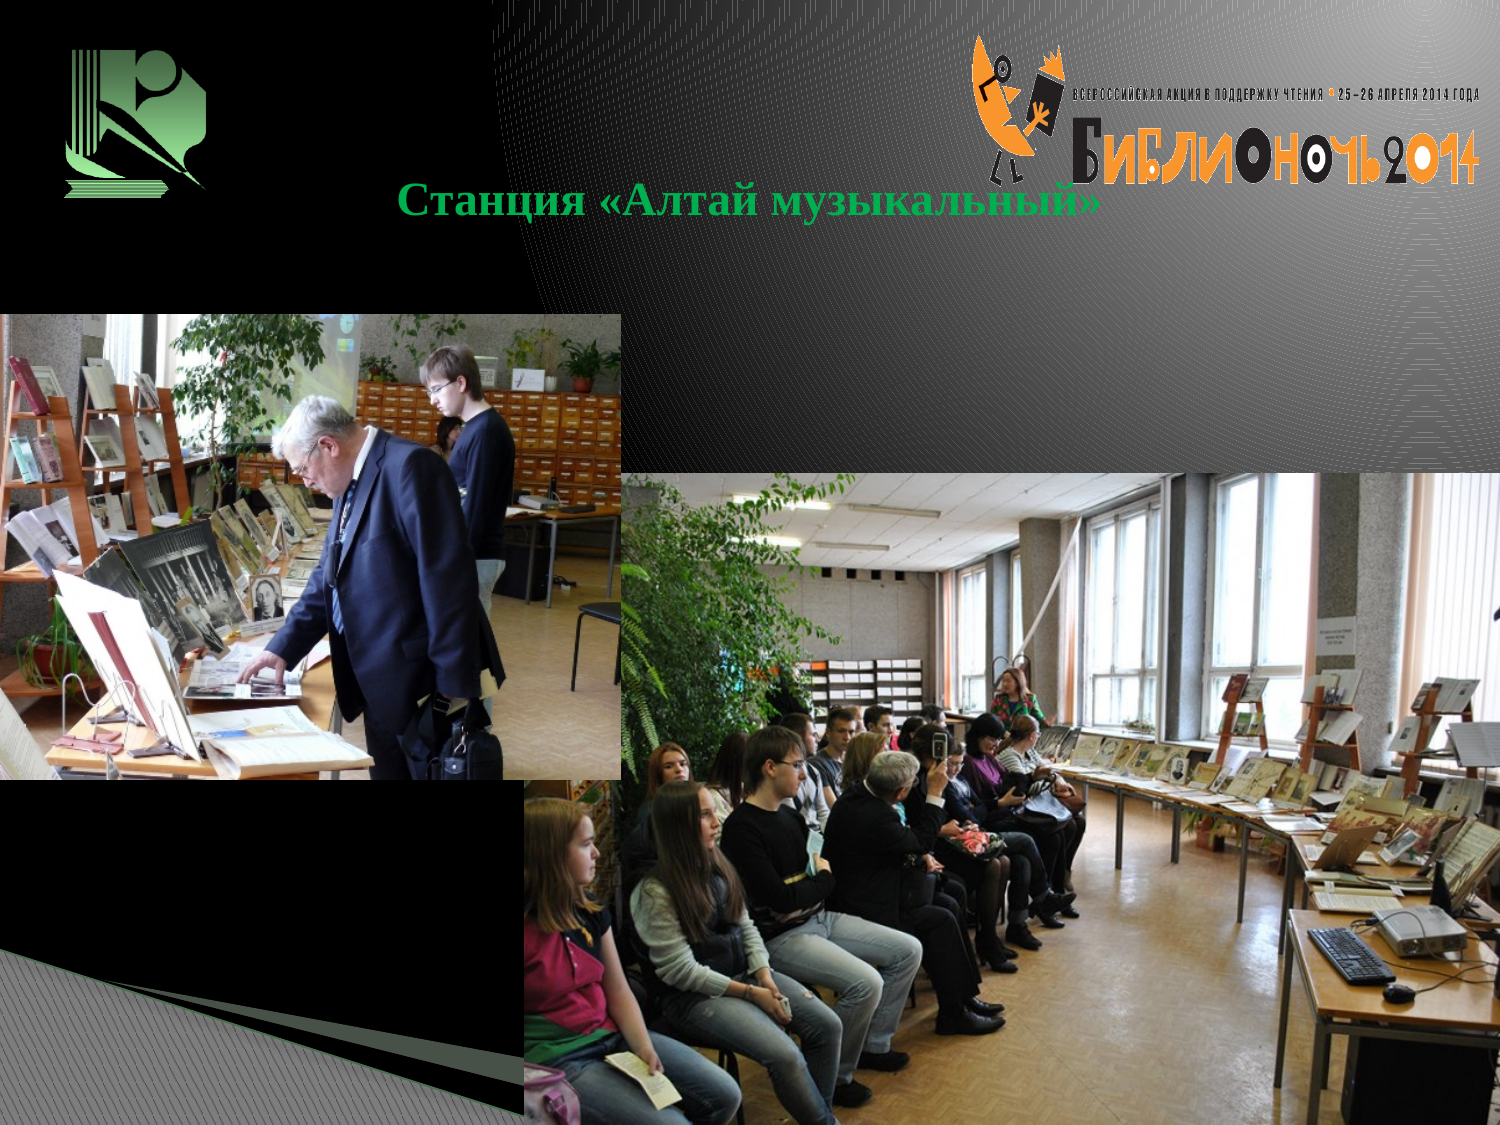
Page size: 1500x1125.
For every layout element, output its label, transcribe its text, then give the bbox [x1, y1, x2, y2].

picture [64, 42, 207, 201]
picture [972, 34, 1479, 188]
picture [0, 314, 1500, 1125]
title Станция «Алтай музыкальный» [75, 45, 1425, 233]
